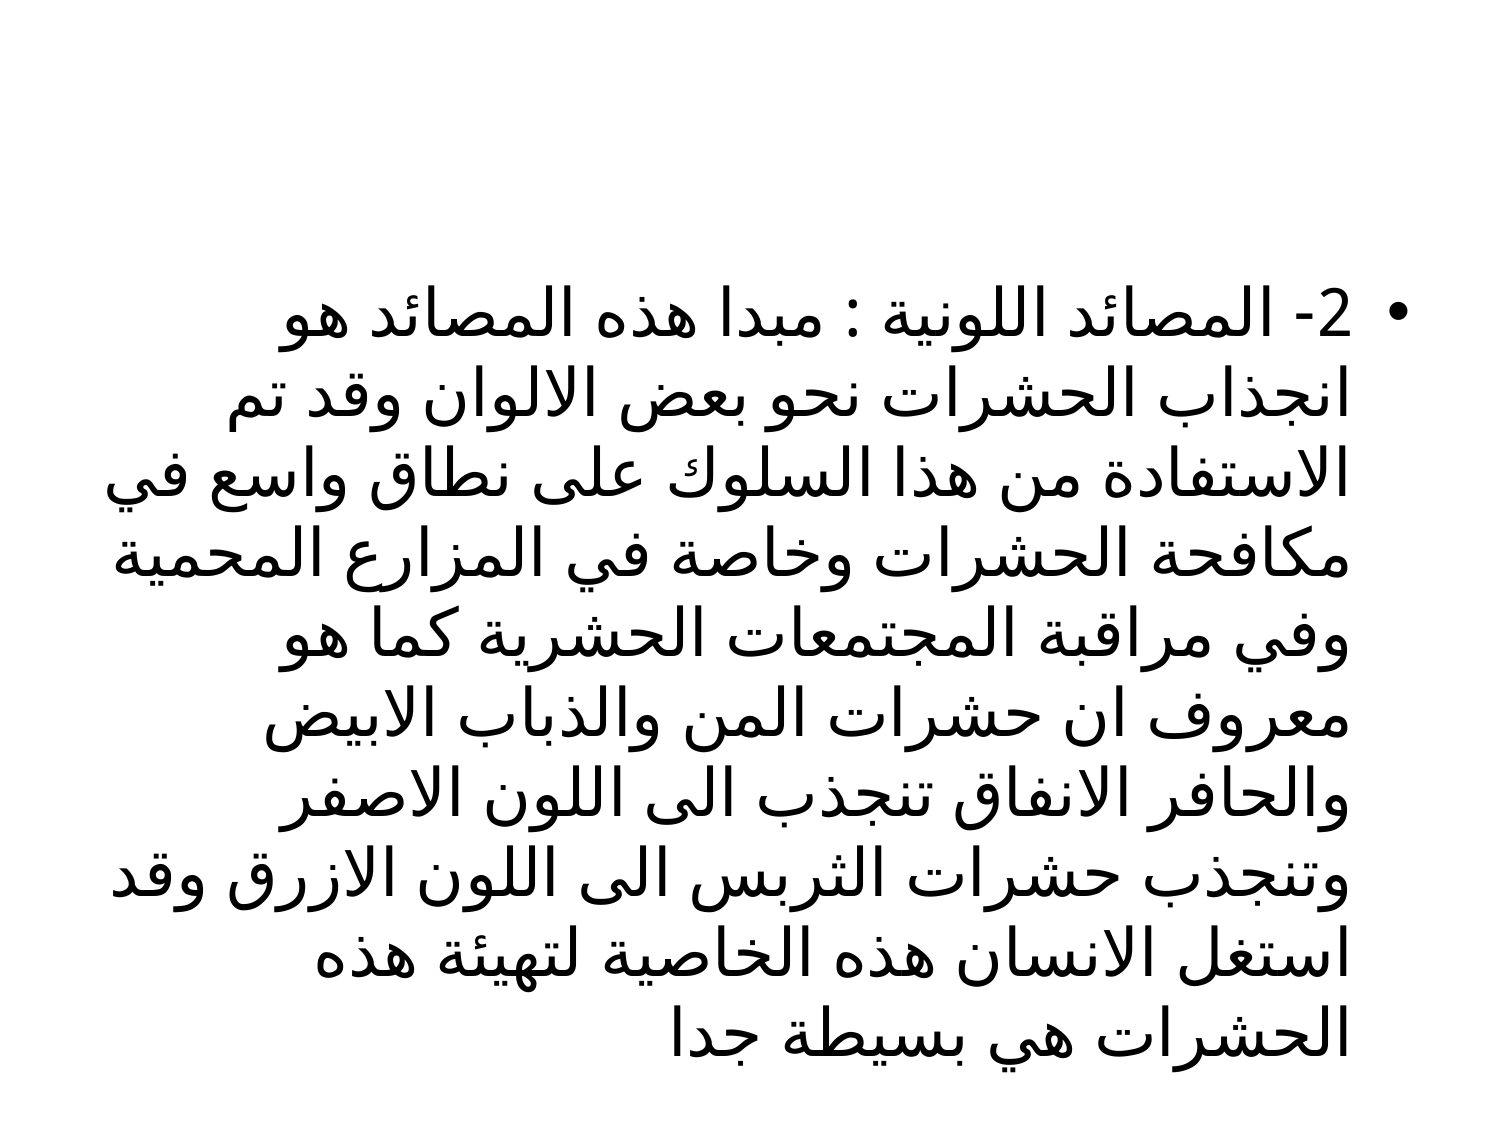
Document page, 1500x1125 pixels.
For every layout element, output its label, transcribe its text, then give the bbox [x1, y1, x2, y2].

list 2- المصائد اللونية : مبدا هذه المصائد هو انجذاب الحشرات نحو بعض الالوان وقد تم الاستفادة من هذا السلوك على نطاق واسع في مكافحة الحشرات وخاصة في المزارع المحمية وفي مراقبة المجتمعات الحشرية كما هو معروف ان حشرات المن والذباب الابيض والحافر الانفاق تنجذب الى اللون الاصفر وتنجذب حشرات الثربس الى اللون الازرق وقد استغل الانسان هذه الخاصية لتهيئة هذه الحشرات هي بسيطة جدا [75, 262, 1425, 1005]
